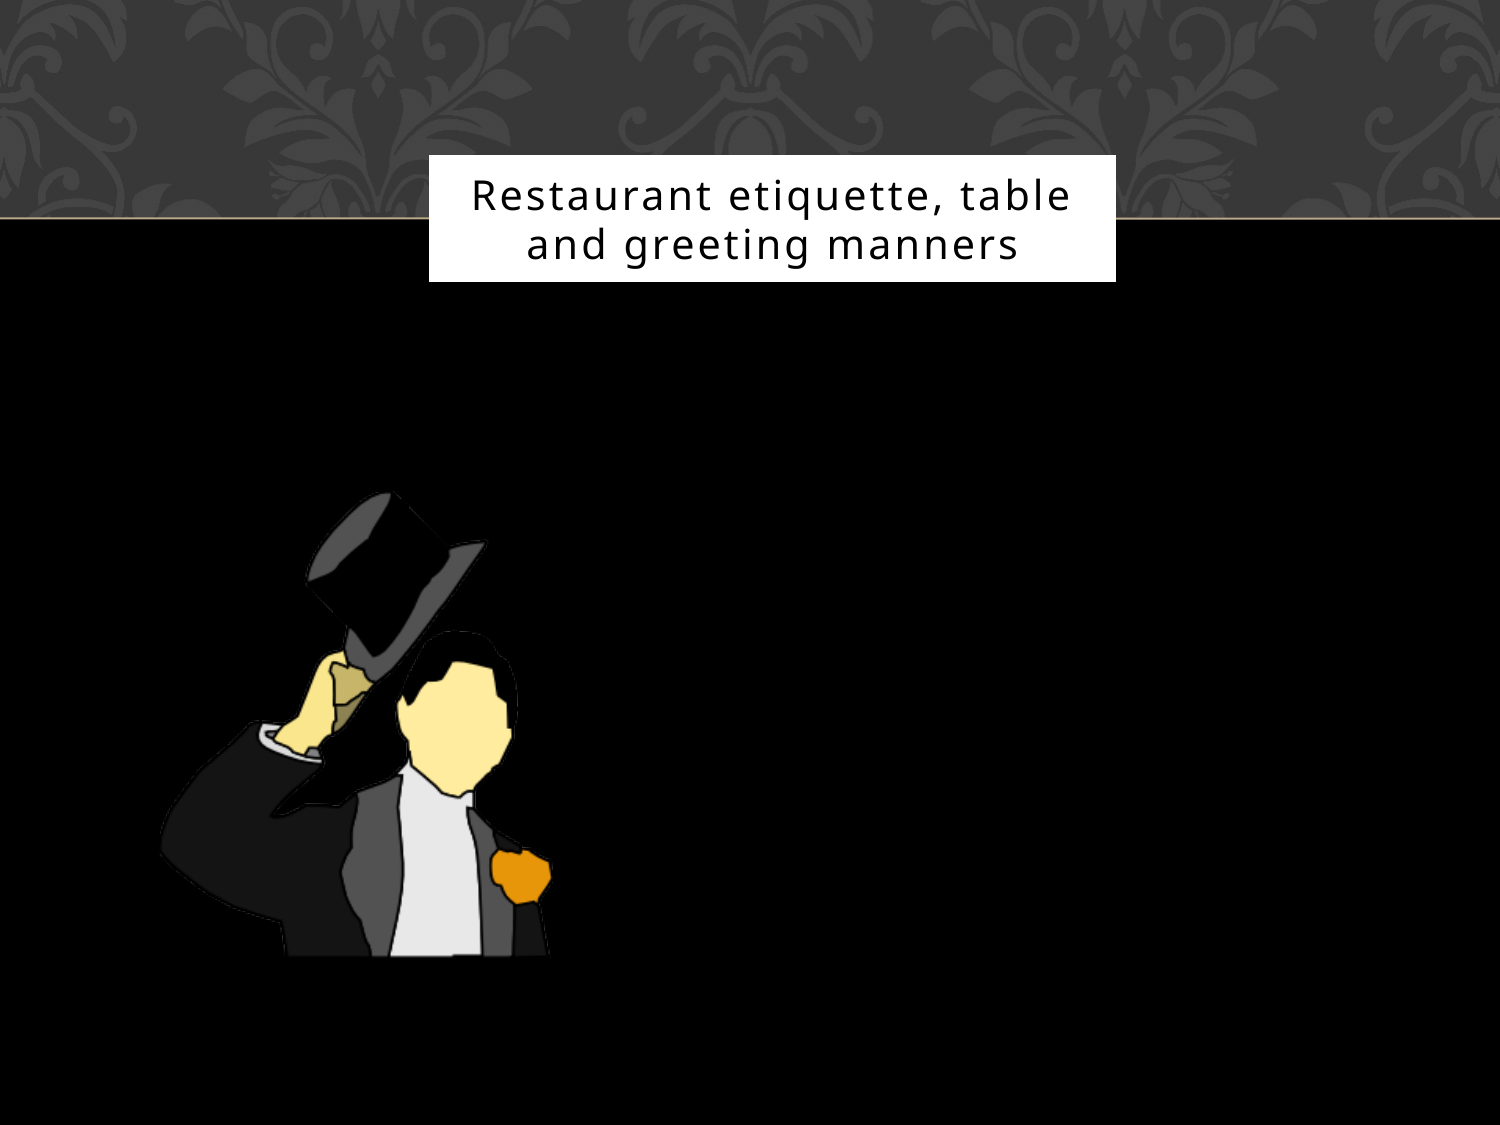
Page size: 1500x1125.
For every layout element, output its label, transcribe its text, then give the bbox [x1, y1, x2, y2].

title Restaurant etiquette, table and greeting manners [429, 155, 1116, 282]
picture [159, 491, 554, 960]
